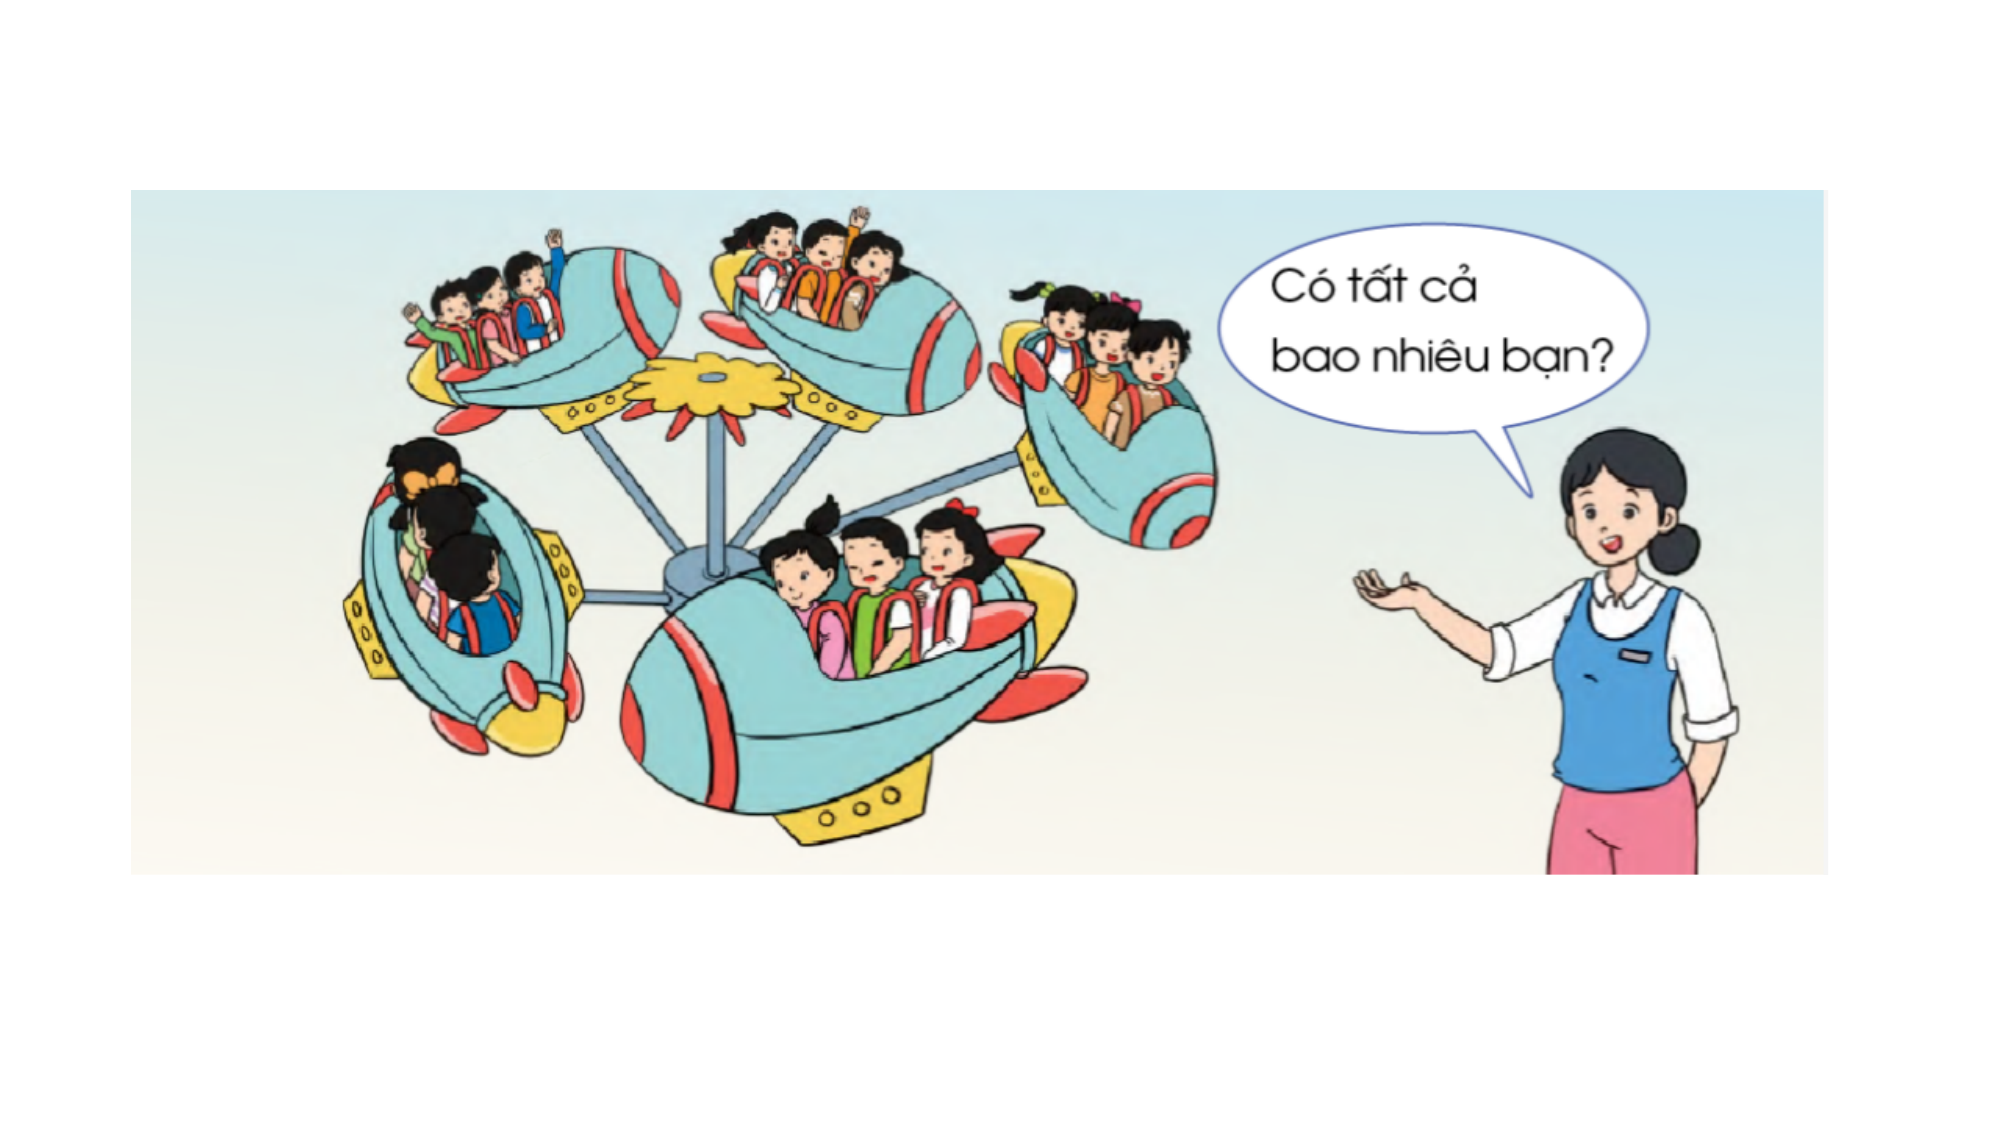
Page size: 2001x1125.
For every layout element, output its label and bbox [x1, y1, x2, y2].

picture [131, 190, 1829, 875]
